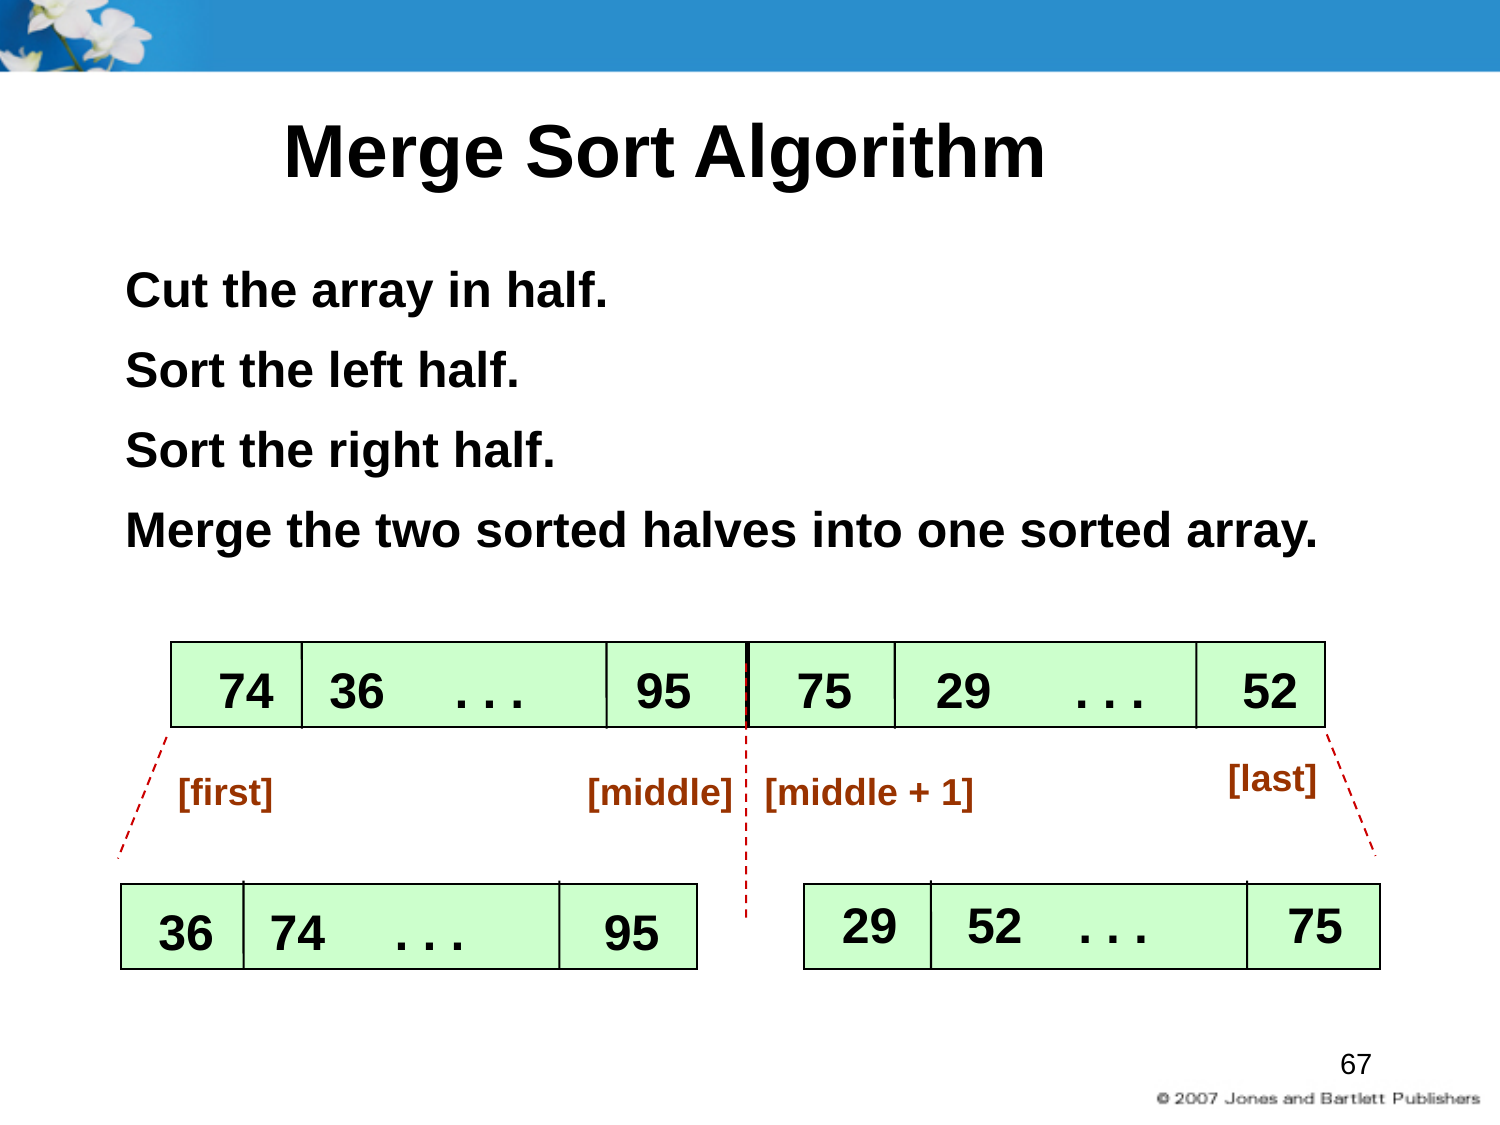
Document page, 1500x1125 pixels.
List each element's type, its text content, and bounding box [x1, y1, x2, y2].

text_box 36 74 . . . 95 [560, 892, 676, 968]
text_box Cut the array in half. Sort the left half. Sort the right half. Merge the two sorted halves into one sorted array. [110, 249, 1385, 565]
text_box 36 74 . . . 95 [101, 892, 243, 968]
title Merge Sort Algorithm [268, 149, 1476, 201]
text_box 29 52 . . . 75 [826, 885, 930, 961]
picture [0, 0, 1500, 1125]
text_box 74 36 . . . 95 [161, 650, 165, 727]
text_box [804, 883, 1380, 970]
text_box [last] [761, 746, 1333, 807]
text_box 36 74 . . . 95 [244, 892, 559, 968]
text_box 29 52 . . . 75 [1248, 885, 1374, 961]
text_box [first] [middle] [middle + 1] [15, 760, 991, 821]
slide_number 67 [1287, 1024, 1388, 1101]
text_box 29 52 . . . 75 [931, 885, 1247, 961]
text_box [121, 883, 698, 970]
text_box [170, 641, 1325, 728]
